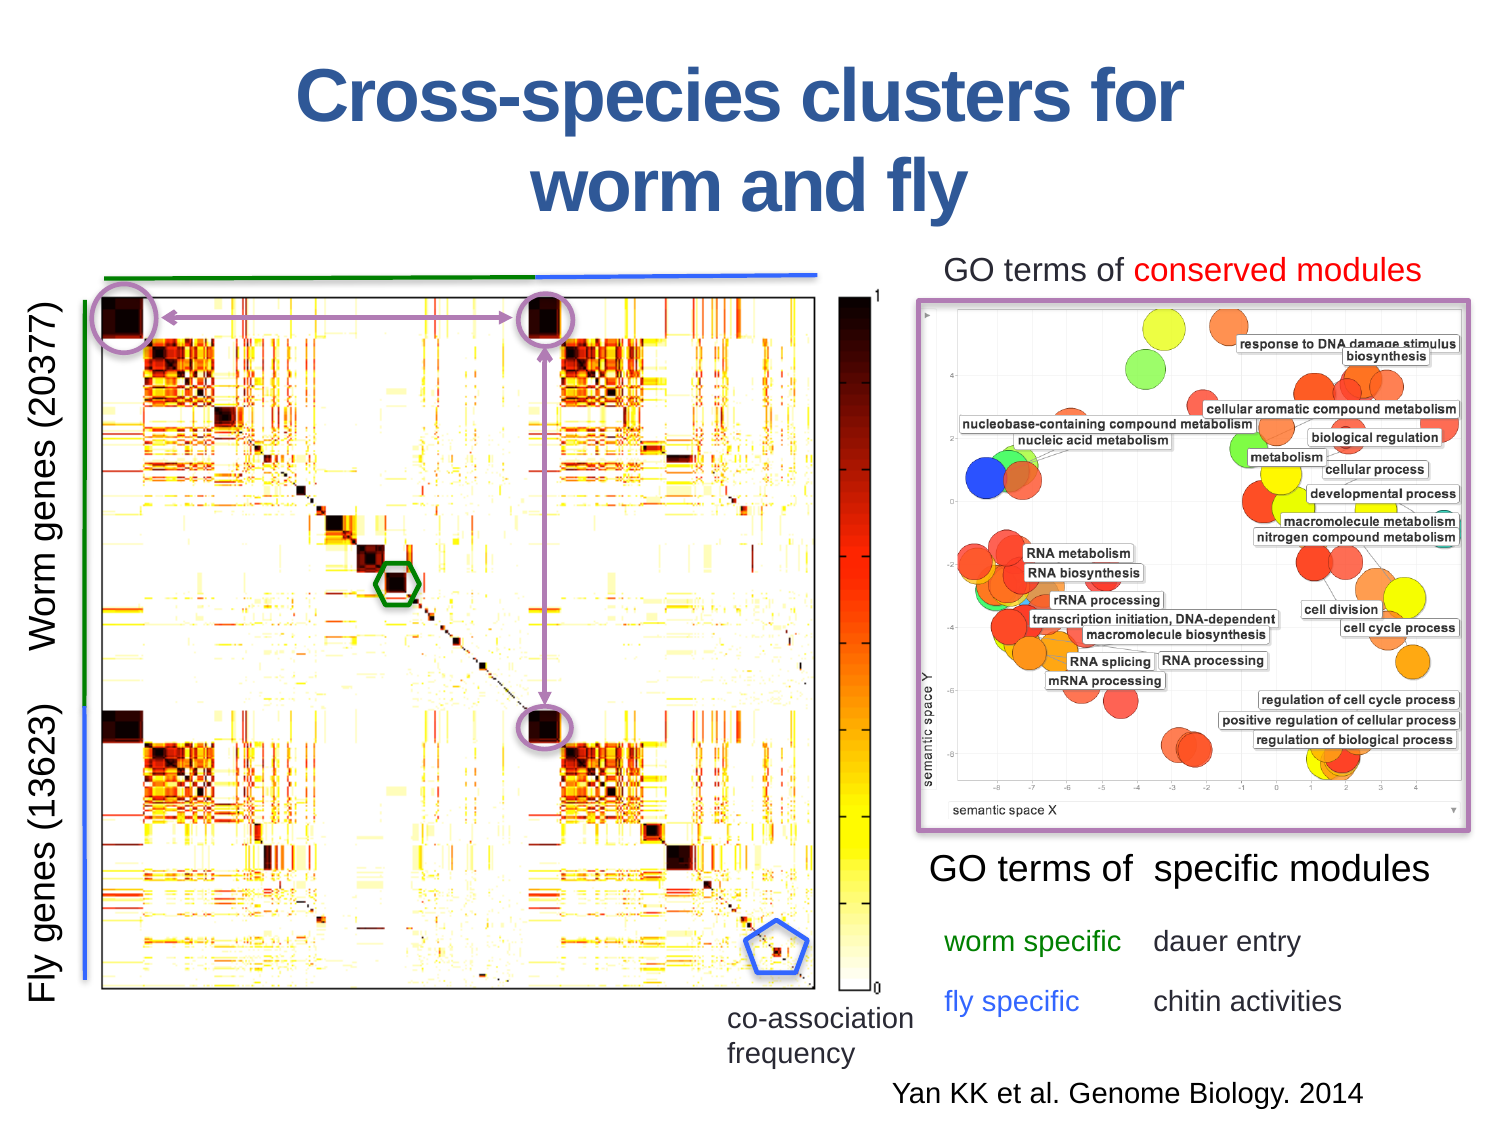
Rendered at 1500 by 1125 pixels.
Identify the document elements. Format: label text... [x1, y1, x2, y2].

text_box Worm genes (20377) [17, 194, 63, 652]
table_cell fly specific [937, 977, 1146, 1032]
text_box GO terms of conserved modules [943, 247, 1423, 288]
text_box [918, 300, 1469, 308]
table_header worm specific [937, 918, 1146, 977]
table_header dauer entry [1146, 918, 1485, 977]
text_box Fly genes (13623) [17, 702, 63, 1005]
text_box Yan KK et al. Genome Biology. 2014 [891, 1074, 1410, 1110]
table_cell chitin activities [1146, 977, 1485, 1032]
text_box GO terms of specific modules [928, 844, 1431, 890]
picture [68, 276, 1465, 1013]
text_box [918, 822, 1469, 831]
text_box [1458, 0, 1500, 1125]
title Cross-species clusters for worm and fly [112, 42, 1388, 231]
text_box co-association frequency [727, 999, 973, 1070]
